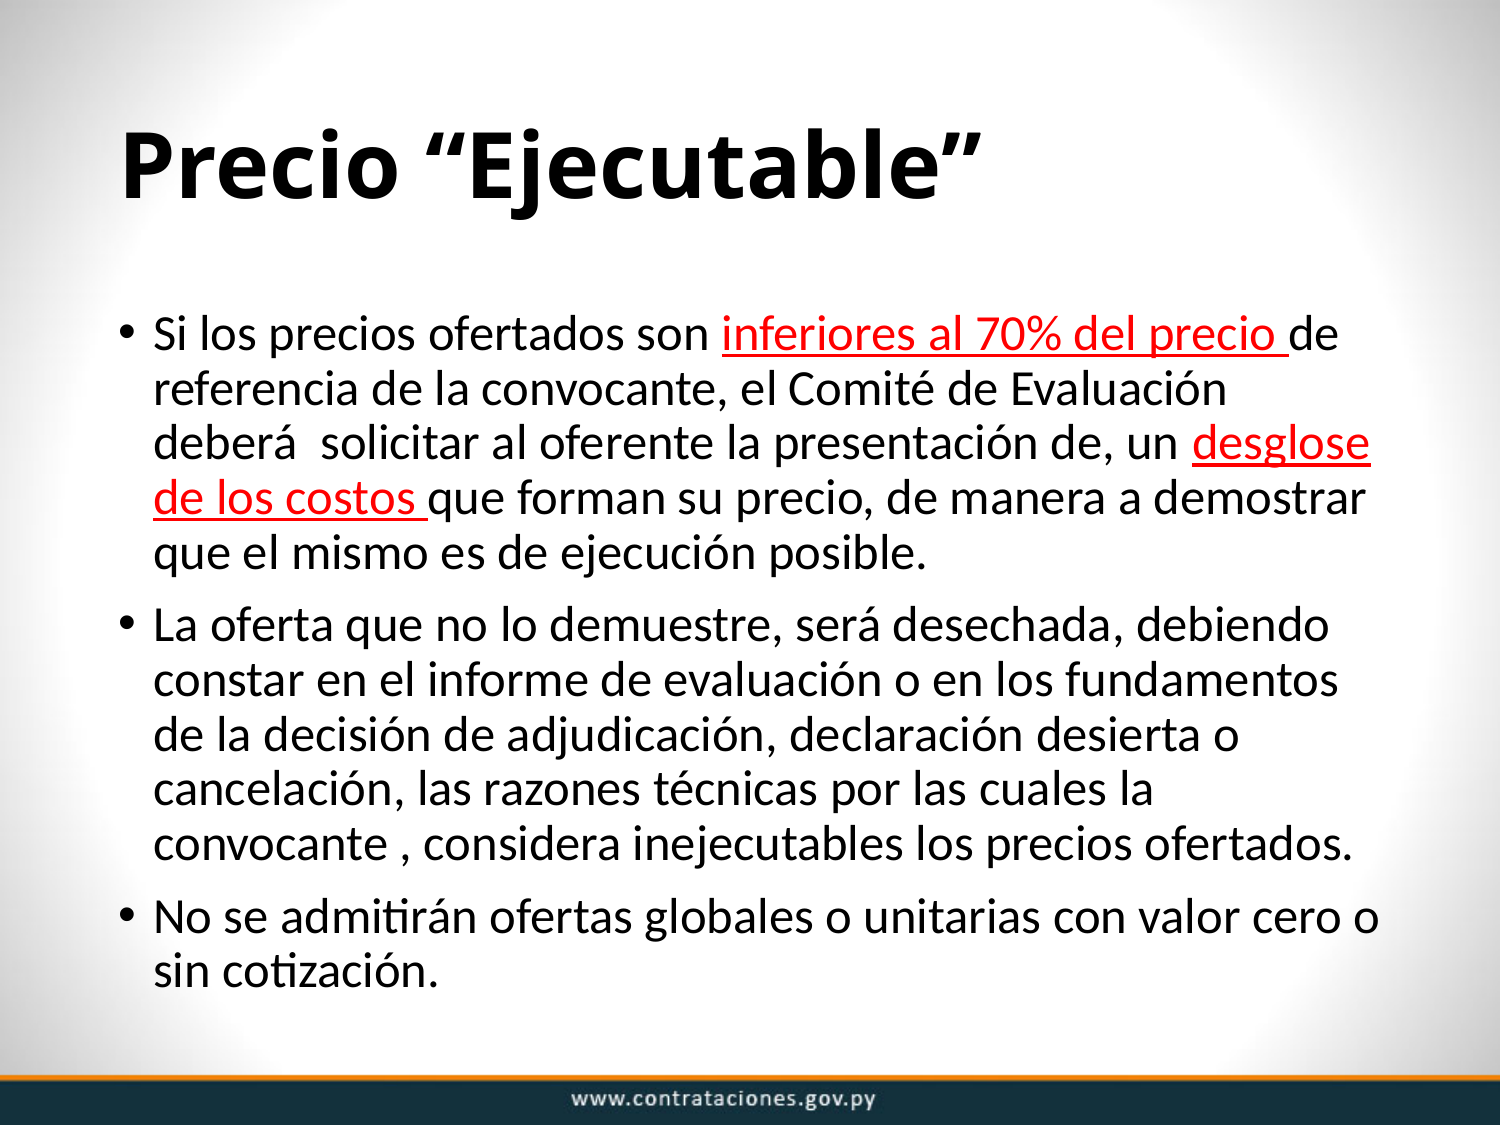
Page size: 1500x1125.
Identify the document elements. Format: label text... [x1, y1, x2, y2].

title Precio “Ejecutable” [103, 59, 1397, 278]
picture [0, 0, 1500, 1125]
list Si los precios ofertados son inferiores al 70% del precio de referencia de la convocante, el Comité de Evaluación deberá solicitar al oferente la presentación de, un desglose de los costos que forman su precio, de manera a demostrar que el mismo es de ejecución posible. La oferta que no lo demuestre, será desechada, debiendo constar en el informe de evaluación o en los fundamentos de la decisión de adjudicación, declaración desierta o cancelación, las razones técnicas por las cuales la convocante , considera inejecutables los precios ofertados. No se admitirán ofertas globales o unitarias con valor cero o sin cotización. [103, 299, 1397, 1014]
